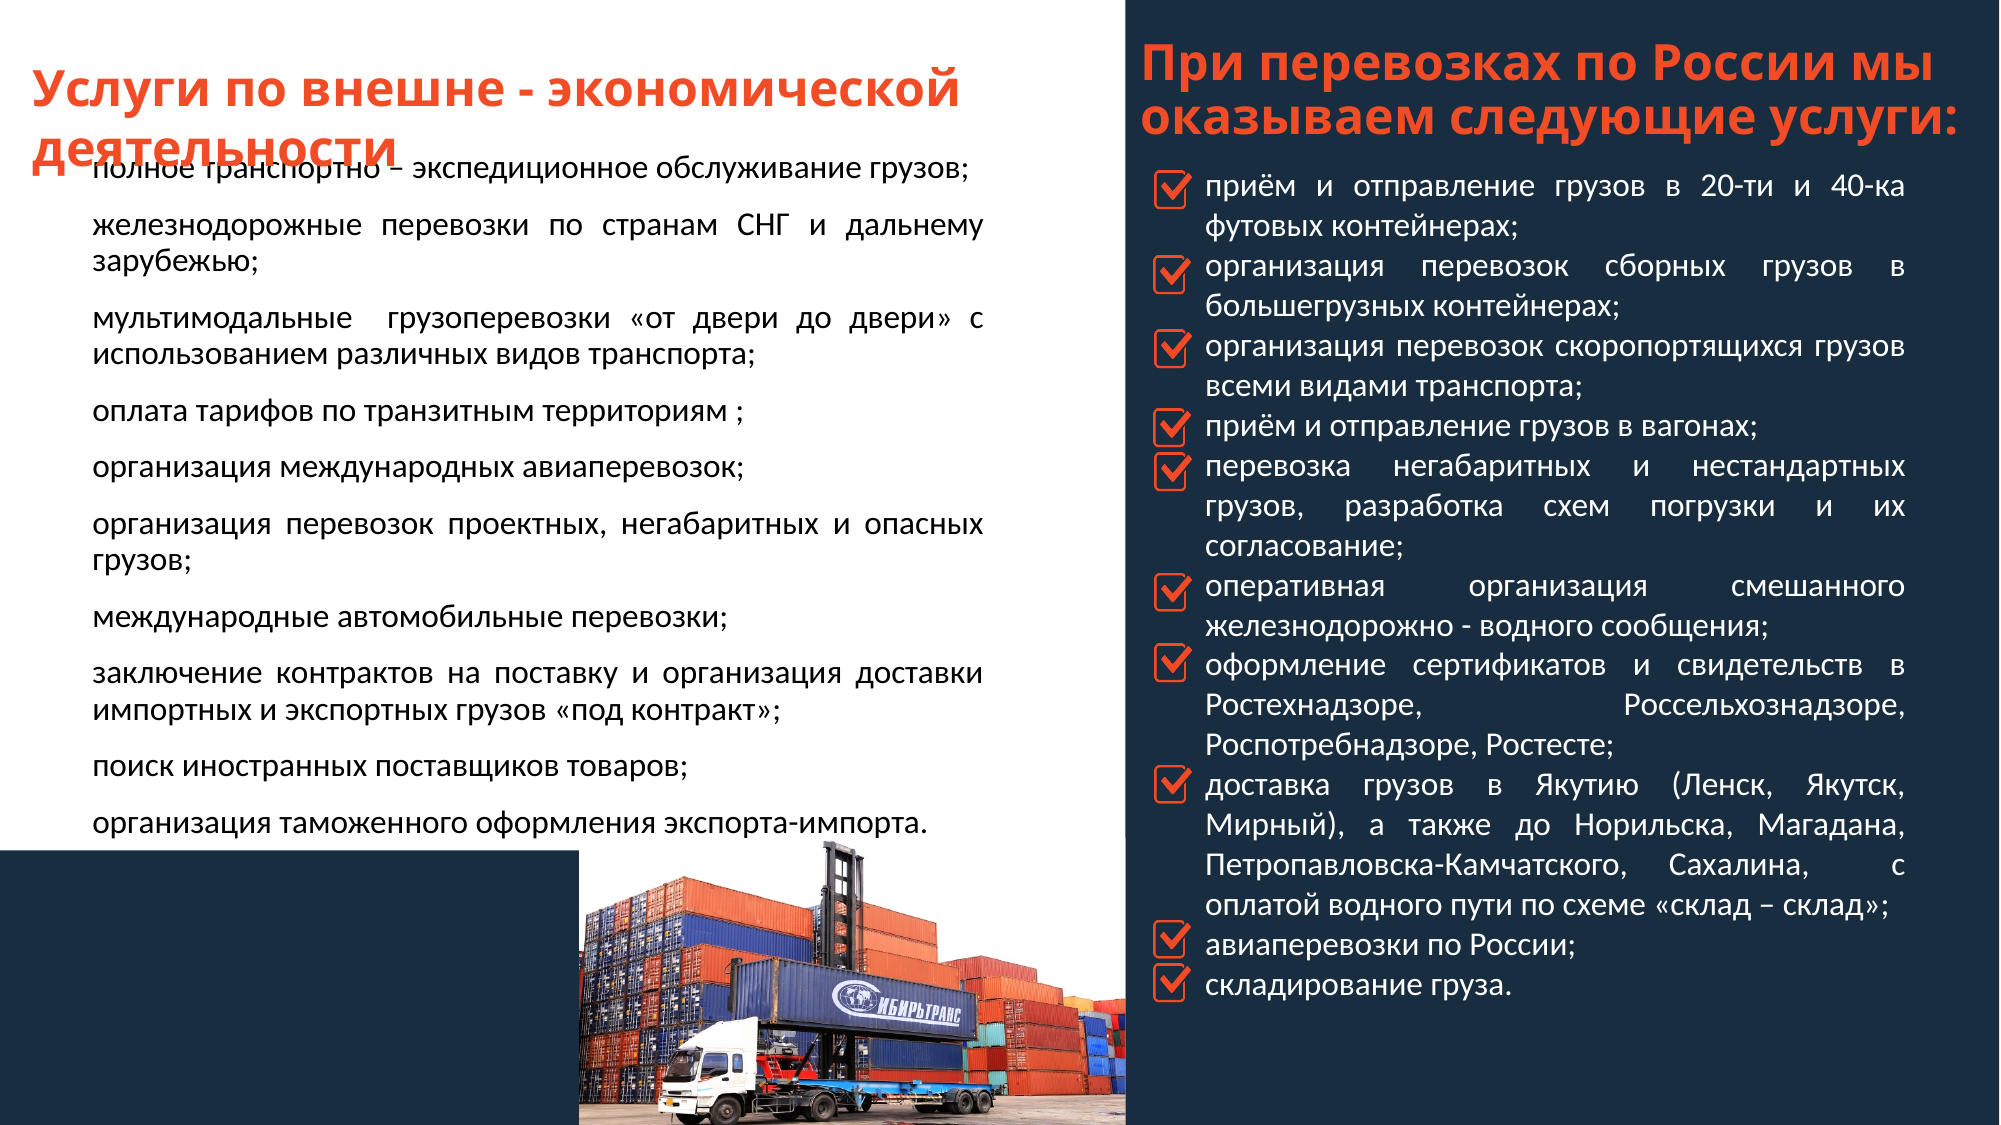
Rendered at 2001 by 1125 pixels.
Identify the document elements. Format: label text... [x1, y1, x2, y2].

text_box Услуги по внешне - экономической деятельности [18, 48, 1111, 184]
picture [1154, 326, 1192, 371]
picture [1154, 640, 1192, 685]
picture [1153, 252, 1191, 297]
title При перевозках по России мы оказываем следующие услуги: [1125, 58, 2000, 125]
picture [1153, 405, 1192, 494]
text_box приём и отправление грузов в 20-ти и 40-ка футовых контейнерах; организация перевозок сборных грузов в большегрузных контейнерах; организация перевозок скоропортящихся грузов всеми видами транспорта; приём и отправление грузов в вагонах; перевозка негабаритных и нестандартных грузов, разработка схем погрузки и их согласование; оперативная организация смешанного железнодорожно - водного сообщения; оформление сертификатов и свидетельств в Ростехнадзоре, Россельхознадзоре, Роспотребнадзоре, Ростесте; доставка грузов в Якутию (Ленск, Якутск, Мирный), а также до Норильска, Магадана, Петропавловска-Камчатского, Сахалина, с оплатой водного пути по схеме «склад – склад»; авиаперевозки по России; складирование груза. [1190, 156, 1922, 1090]
picture [579, 838, 1126, 1125]
picture [1153, 917, 1191, 1005]
picture [1154, 167, 1192, 212]
picture [1154, 762, 1192, 806]
picture [1154, 570, 1192, 614]
list полное транспортно – экспедиционное обслуживание грузов; железнодорожные перевозки по странам СНГ и дальнему зарубежью; мультимодальные грузоперевозки «от двери до двери» с использованием различных видов транспорта; оплата тарифов по транзитным территориям ; организация международных авиаперевозок; организация перевозок проектных, негабаритных и опасных грузов; международные автомобильные перевозки; заключение контрактов на поставку и организация доставки импортных и экспортных грузов «под контракт»; поиск иностранных поставщиков товаров; организация таможенного оформления экспорта-импорта. [77, 184, 1000, 746]
